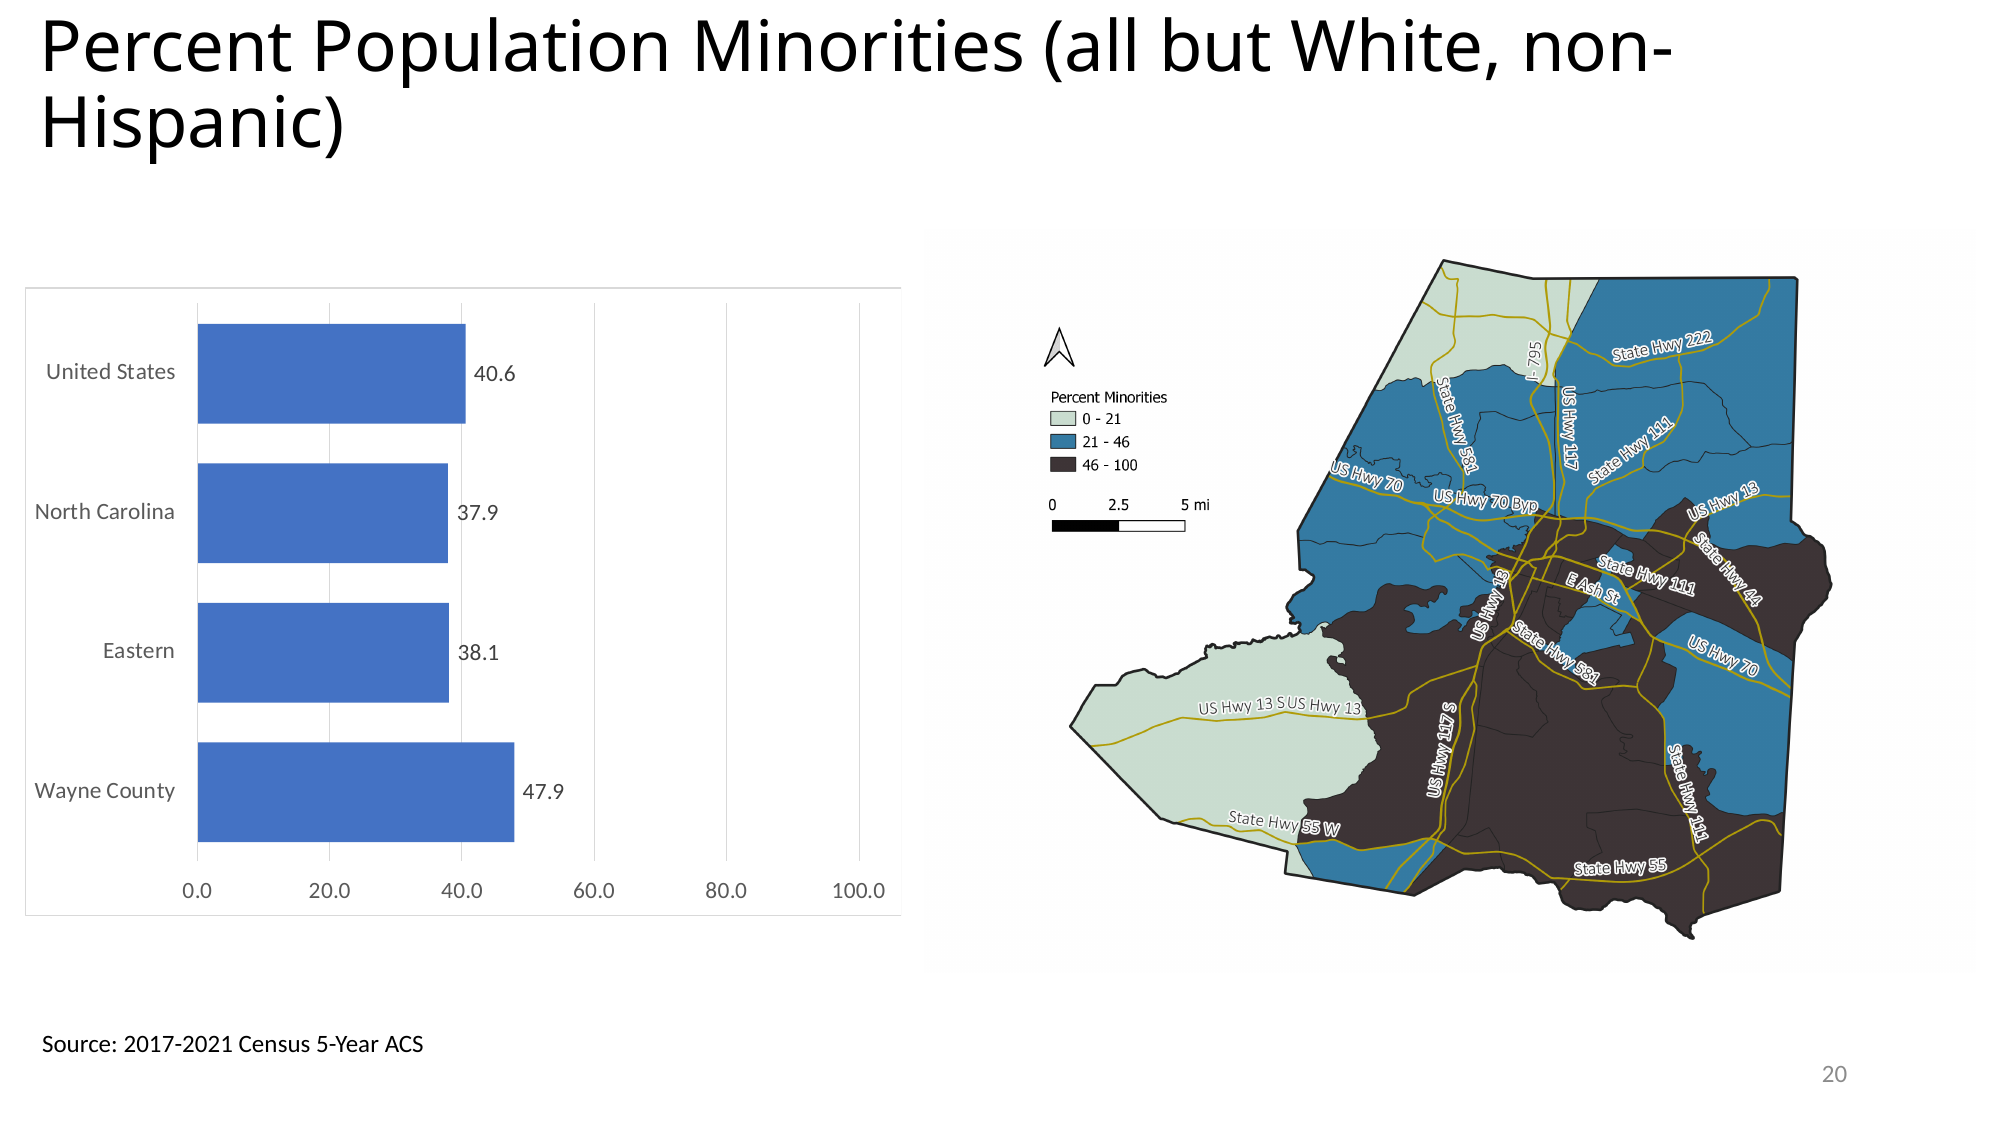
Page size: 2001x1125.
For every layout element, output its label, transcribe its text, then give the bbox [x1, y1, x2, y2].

slide_number 20 [1412, 1042, 1863, 1103]
title Percent Population Minorities (all but White, non-Hispanic) [24, 5, 1737, 169]
picture [924, 229, 1976, 973]
picture [24, 286, 902, 916]
text_box Source: 2017-2021 Census 5-Year ACS [27, 1020, 440, 1065]
